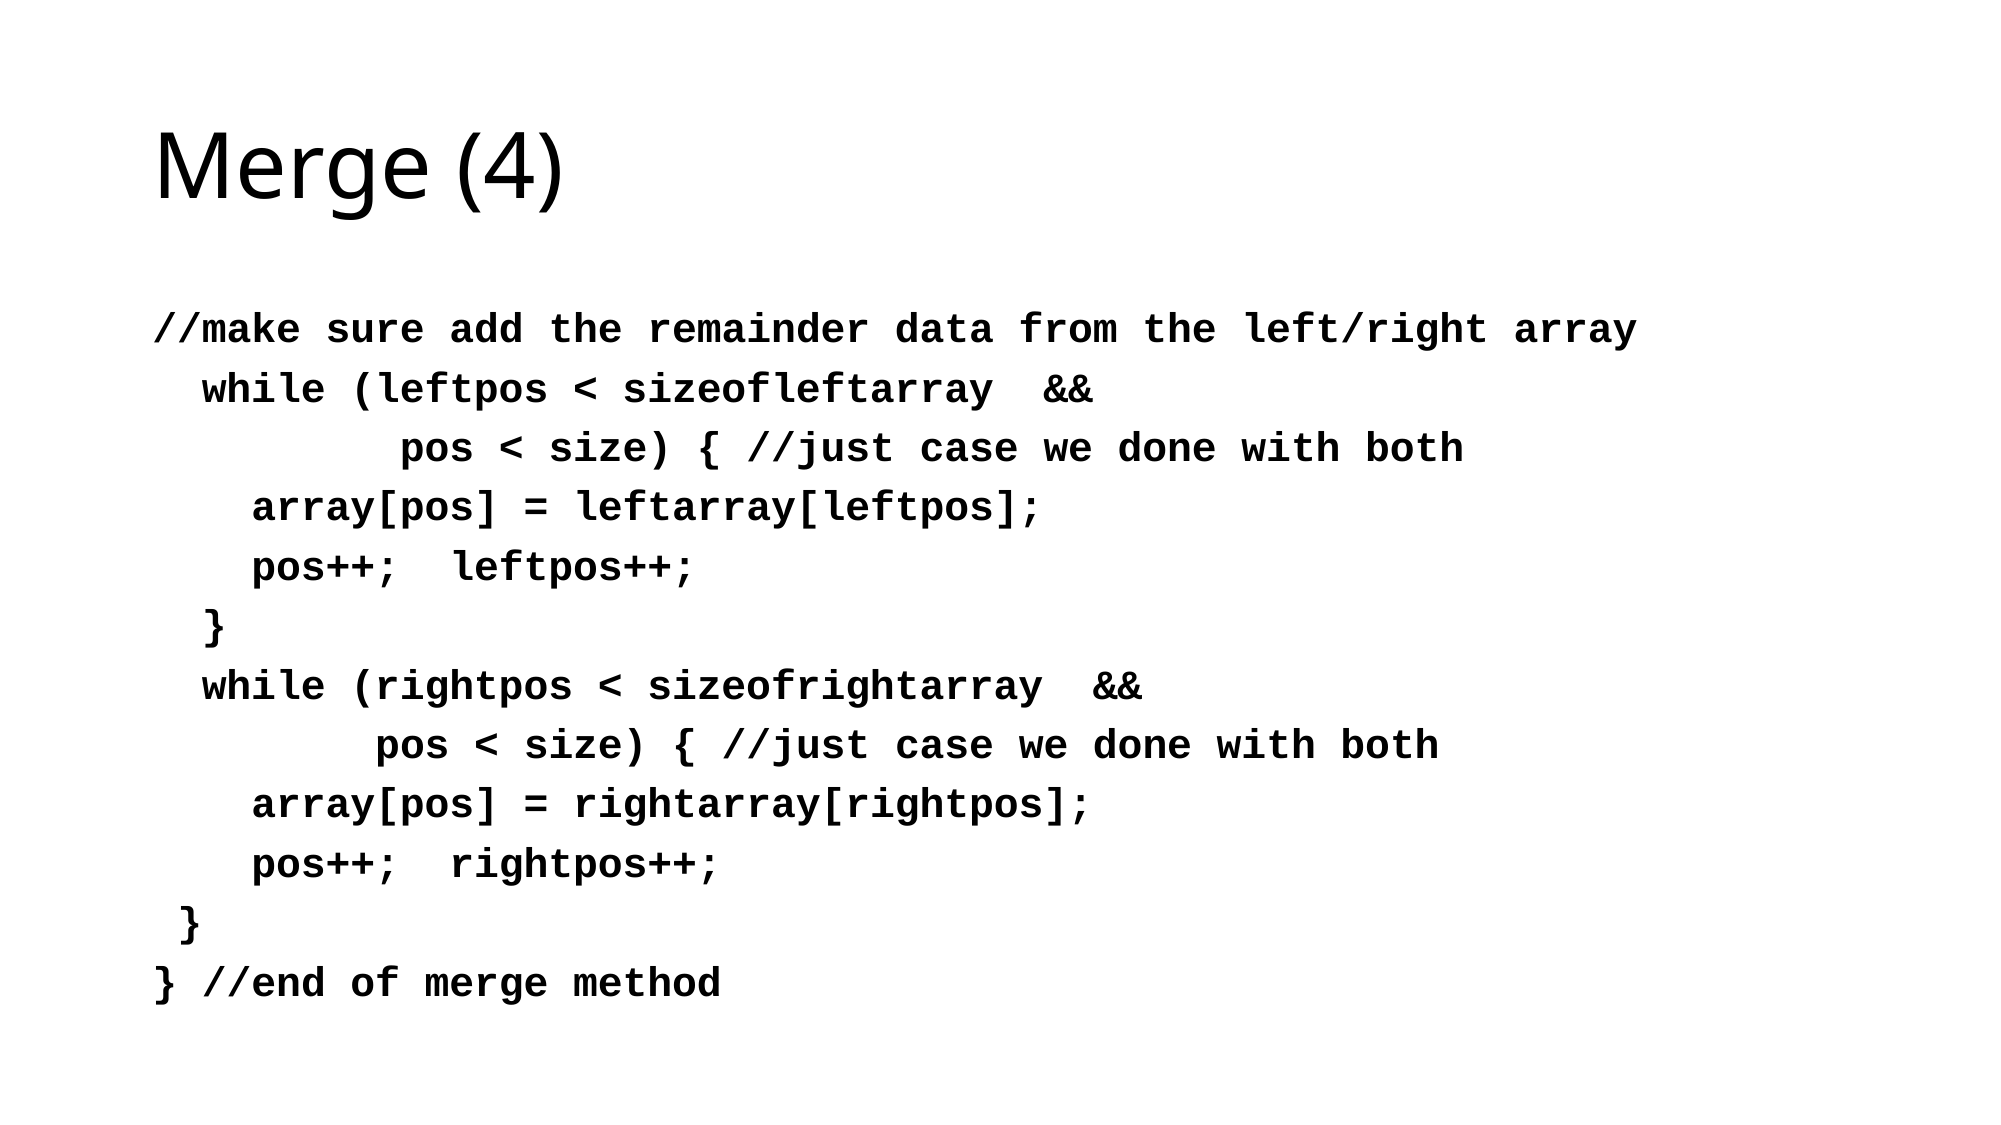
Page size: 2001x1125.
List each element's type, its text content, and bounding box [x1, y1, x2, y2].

title Merge (4) [137, 59, 1863, 278]
list //make sure add the remainder data from the left/right array while (leftpos < sizeofleftarray && pos < size) { //just case we done with both array[pos] = leftarray[leftpos]; pos++; leftpos++; } while (rightpos < sizeofrightarray && pos < size) { //just case we done with both array[pos] = rightarray[rightpos]; pos++; rightpos++; } } //end of merge method [137, 299, 1863, 1014]
